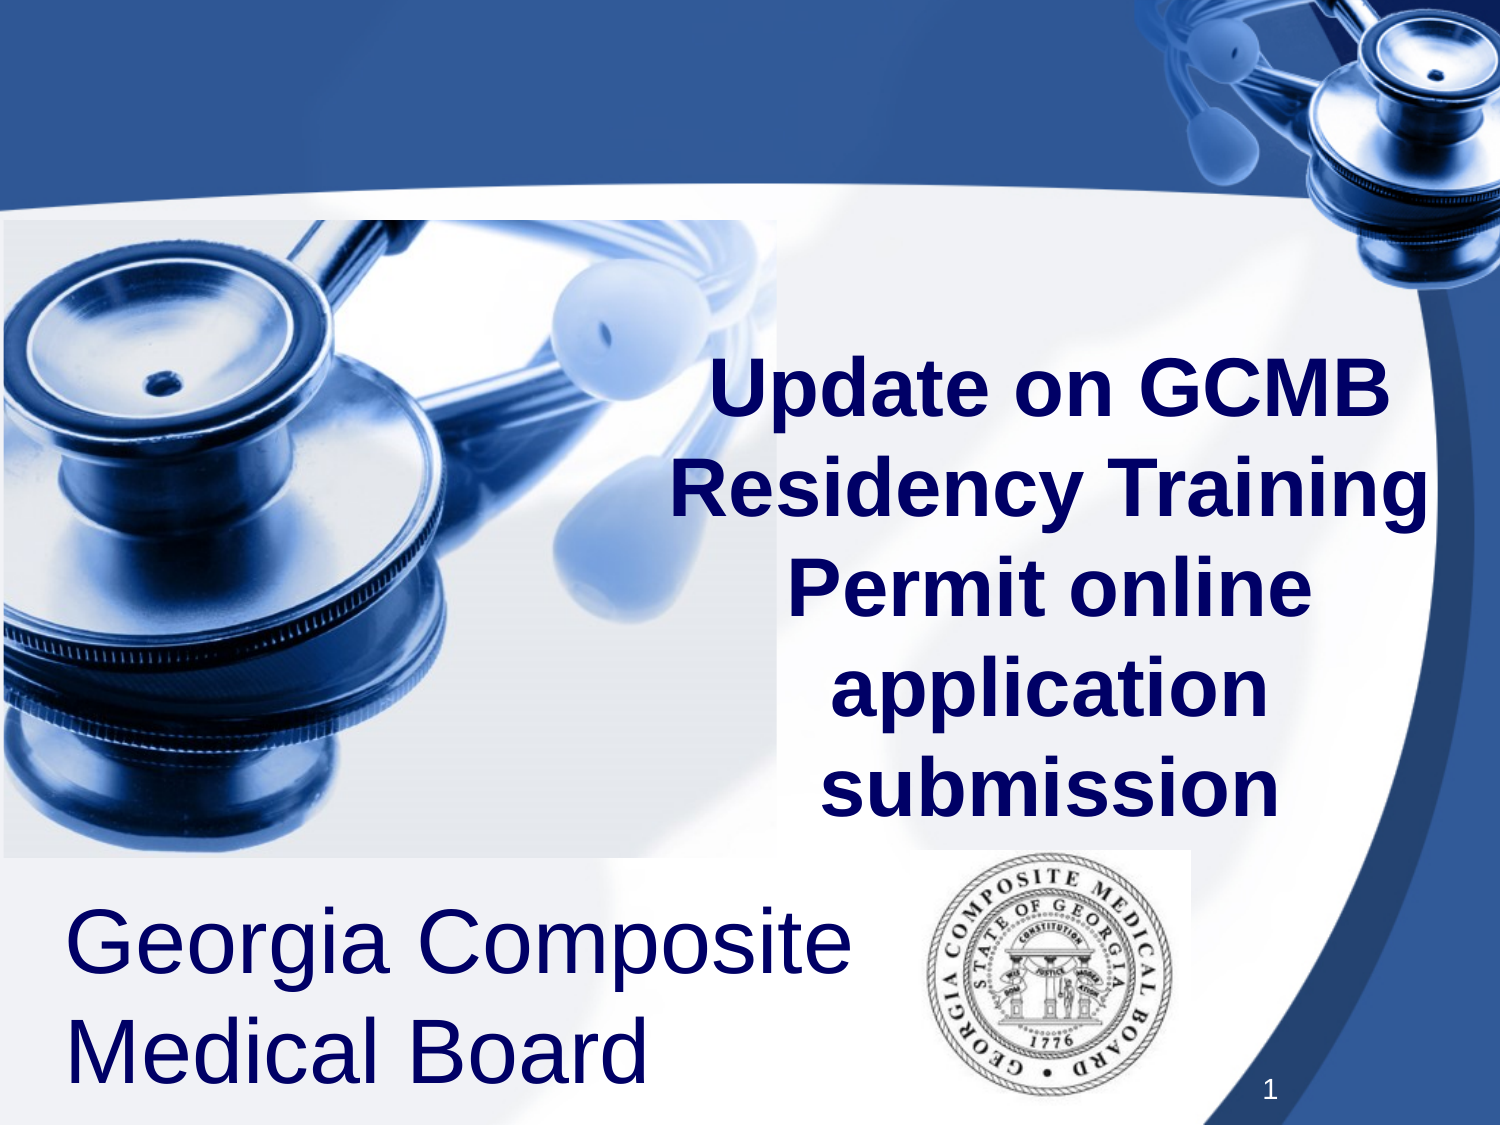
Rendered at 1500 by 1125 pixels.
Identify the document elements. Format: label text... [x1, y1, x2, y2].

slide_number 1 [1195, 1062, 1294, 1101]
text_box Georgia Composite Medical Board [50, 874, 905, 1110]
text_box Update on GCMB Residency Training Permit online application submission [781, 325, 1489, 841]
picture [0, 0, 1500, 1125]
